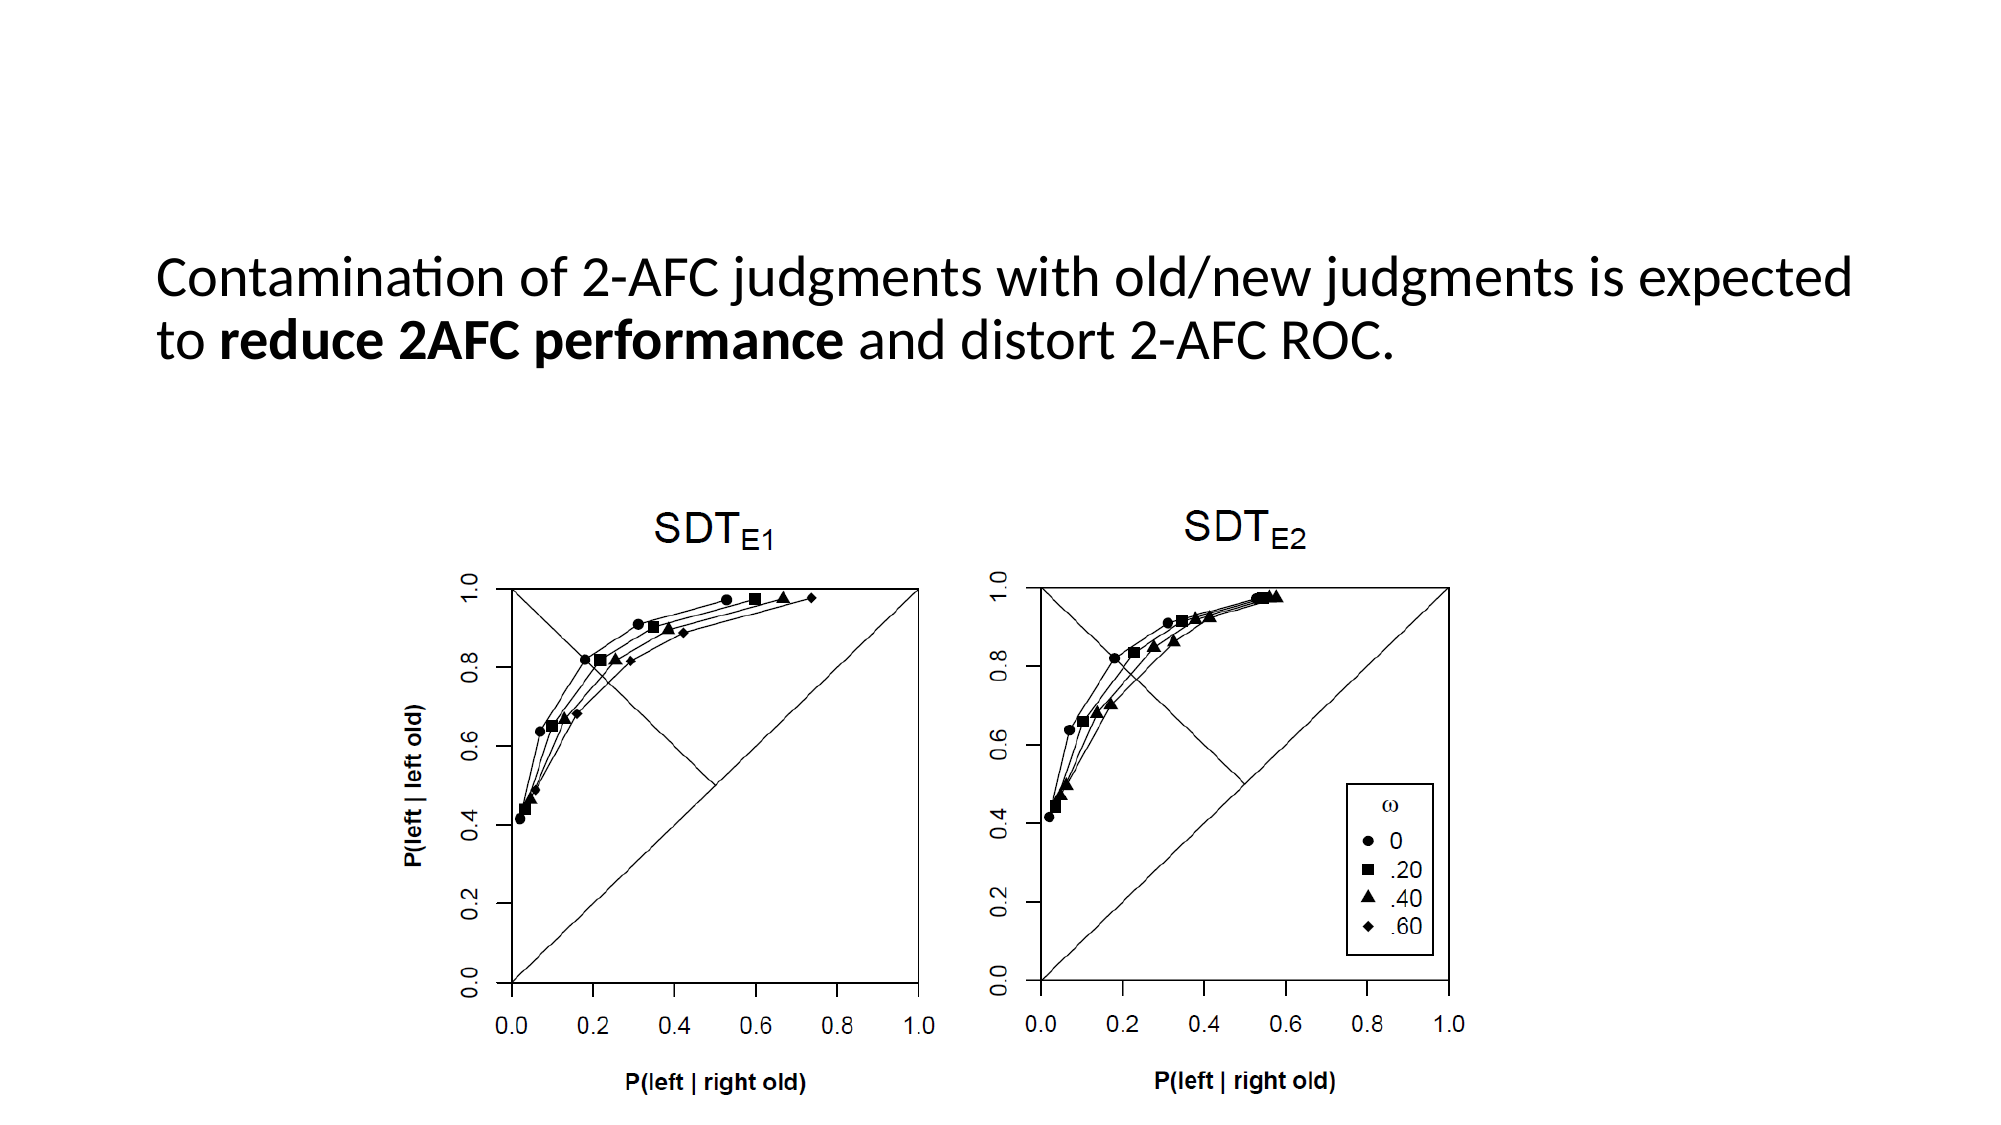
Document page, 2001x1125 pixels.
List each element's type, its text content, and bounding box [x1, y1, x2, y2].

picture [382, 497, 1523, 1118]
list Contamination of 2-AFC judgments with old/new judgments is expected to reduce 2AFC performance and distort 2-AFC ROC. [141, 148, 1926, 1063]
